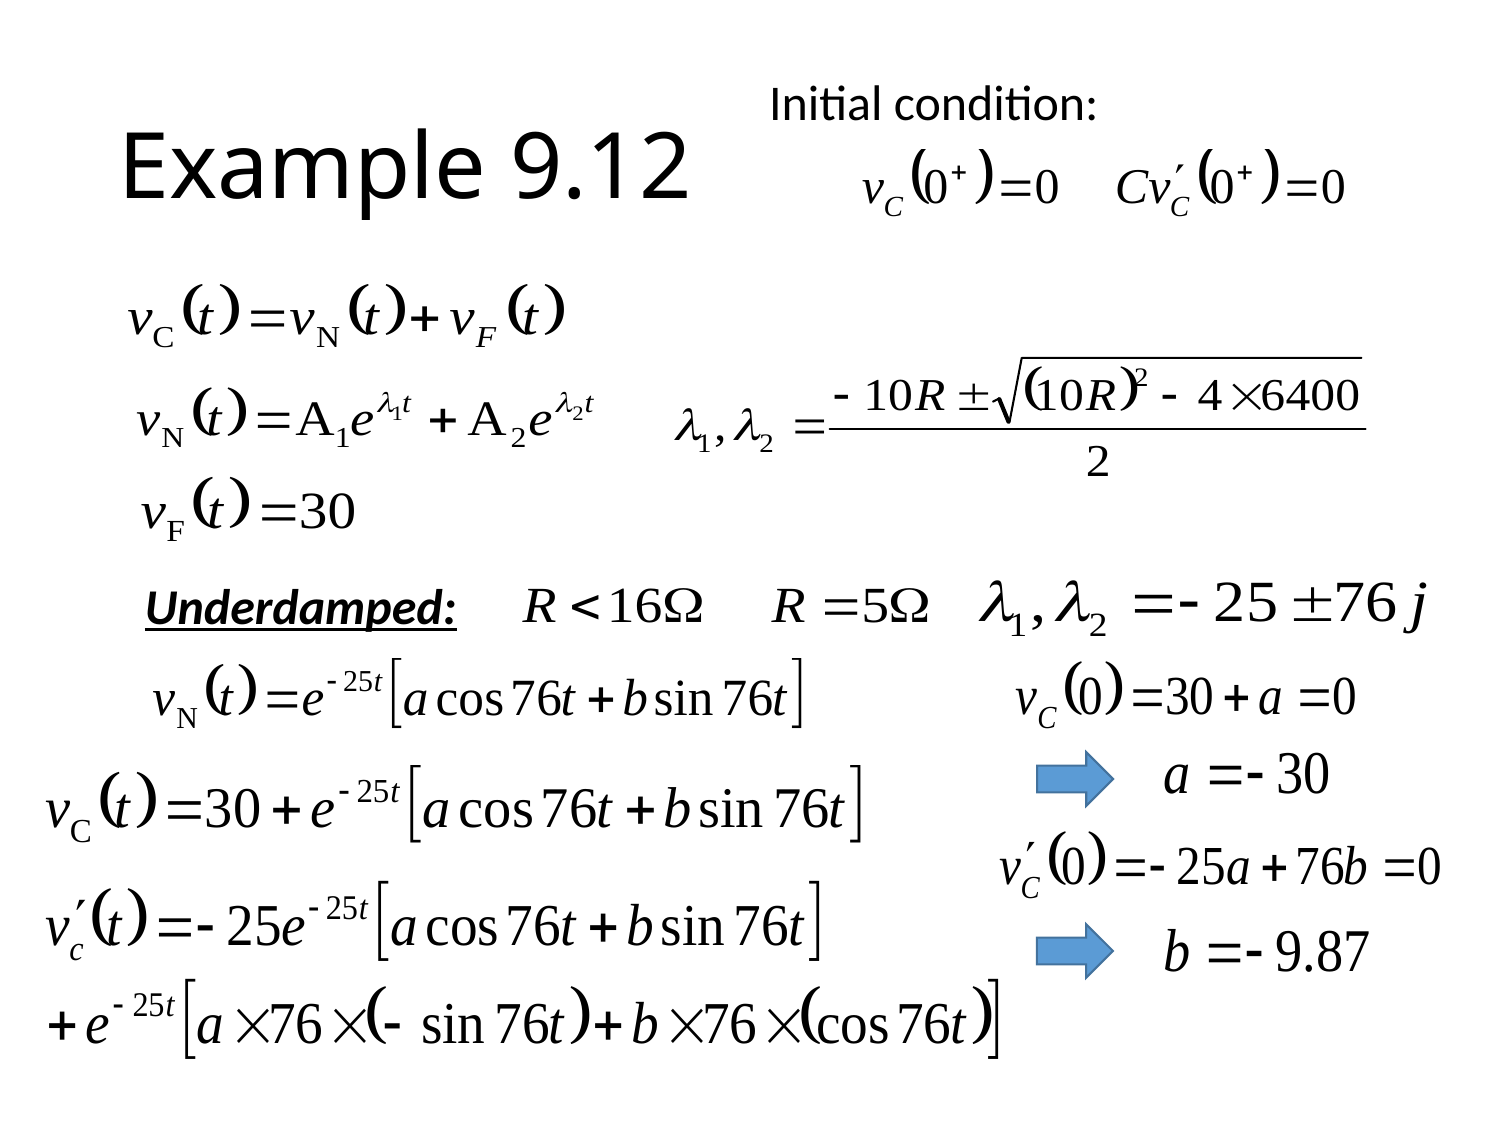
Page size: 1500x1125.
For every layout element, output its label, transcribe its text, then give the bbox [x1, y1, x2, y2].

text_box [119, 282, 567, 361]
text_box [512, 575, 717, 635]
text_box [666, 345, 1378, 487]
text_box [145, 658, 812, 742]
text_box [1035, 921, 1115, 981]
text_box Underdamped: [130, 567, 501, 643]
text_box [37, 880, 1010, 1069]
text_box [992, 829, 1453, 912]
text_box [1009, 659, 1367, 743]
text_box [761, 576, 943, 636]
text_box [1036, 749, 1115, 809]
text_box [37, 765, 871, 857]
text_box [968, 563, 1440, 646]
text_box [1155, 737, 1342, 809]
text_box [754, 62, 1355, 229]
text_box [128, 381, 605, 461]
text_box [132, 475, 367, 551]
title Example 9.12 [103, 59, 1397, 278]
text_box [1156, 916, 1379, 987]
